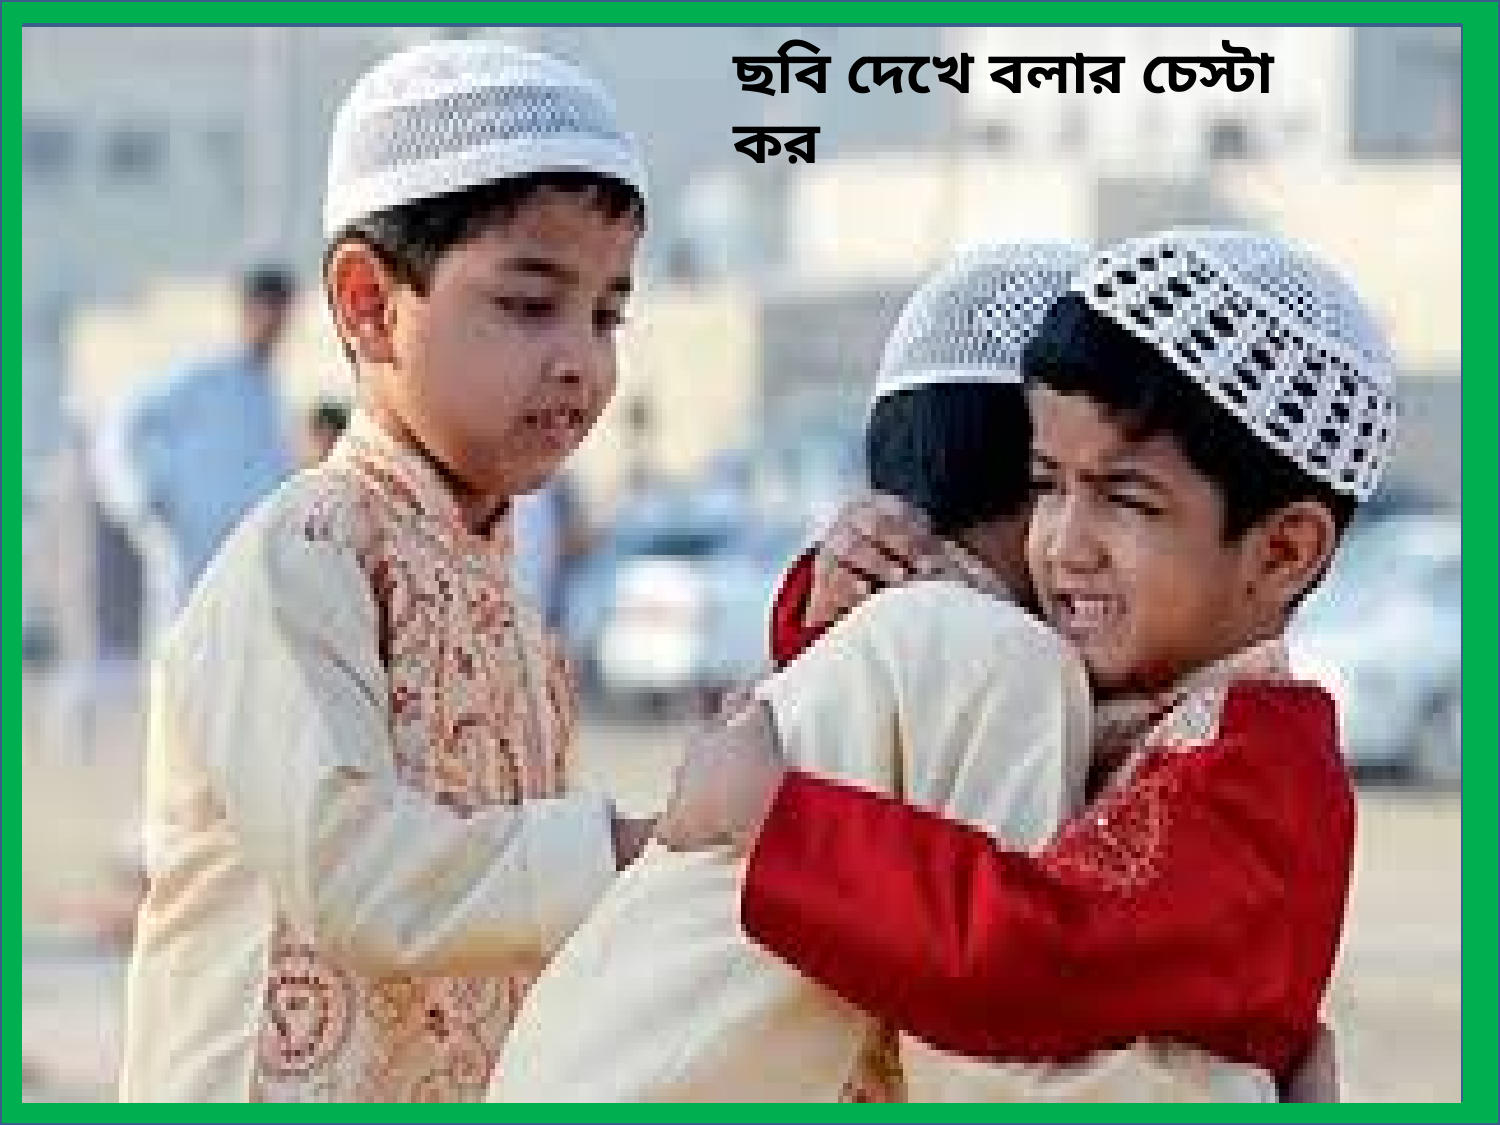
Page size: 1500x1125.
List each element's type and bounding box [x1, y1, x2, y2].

text_box [0, 0, 1500, 1125]
picture [22, 27, 1461, 1104]
text_box [22, 23, 1463, 28]
